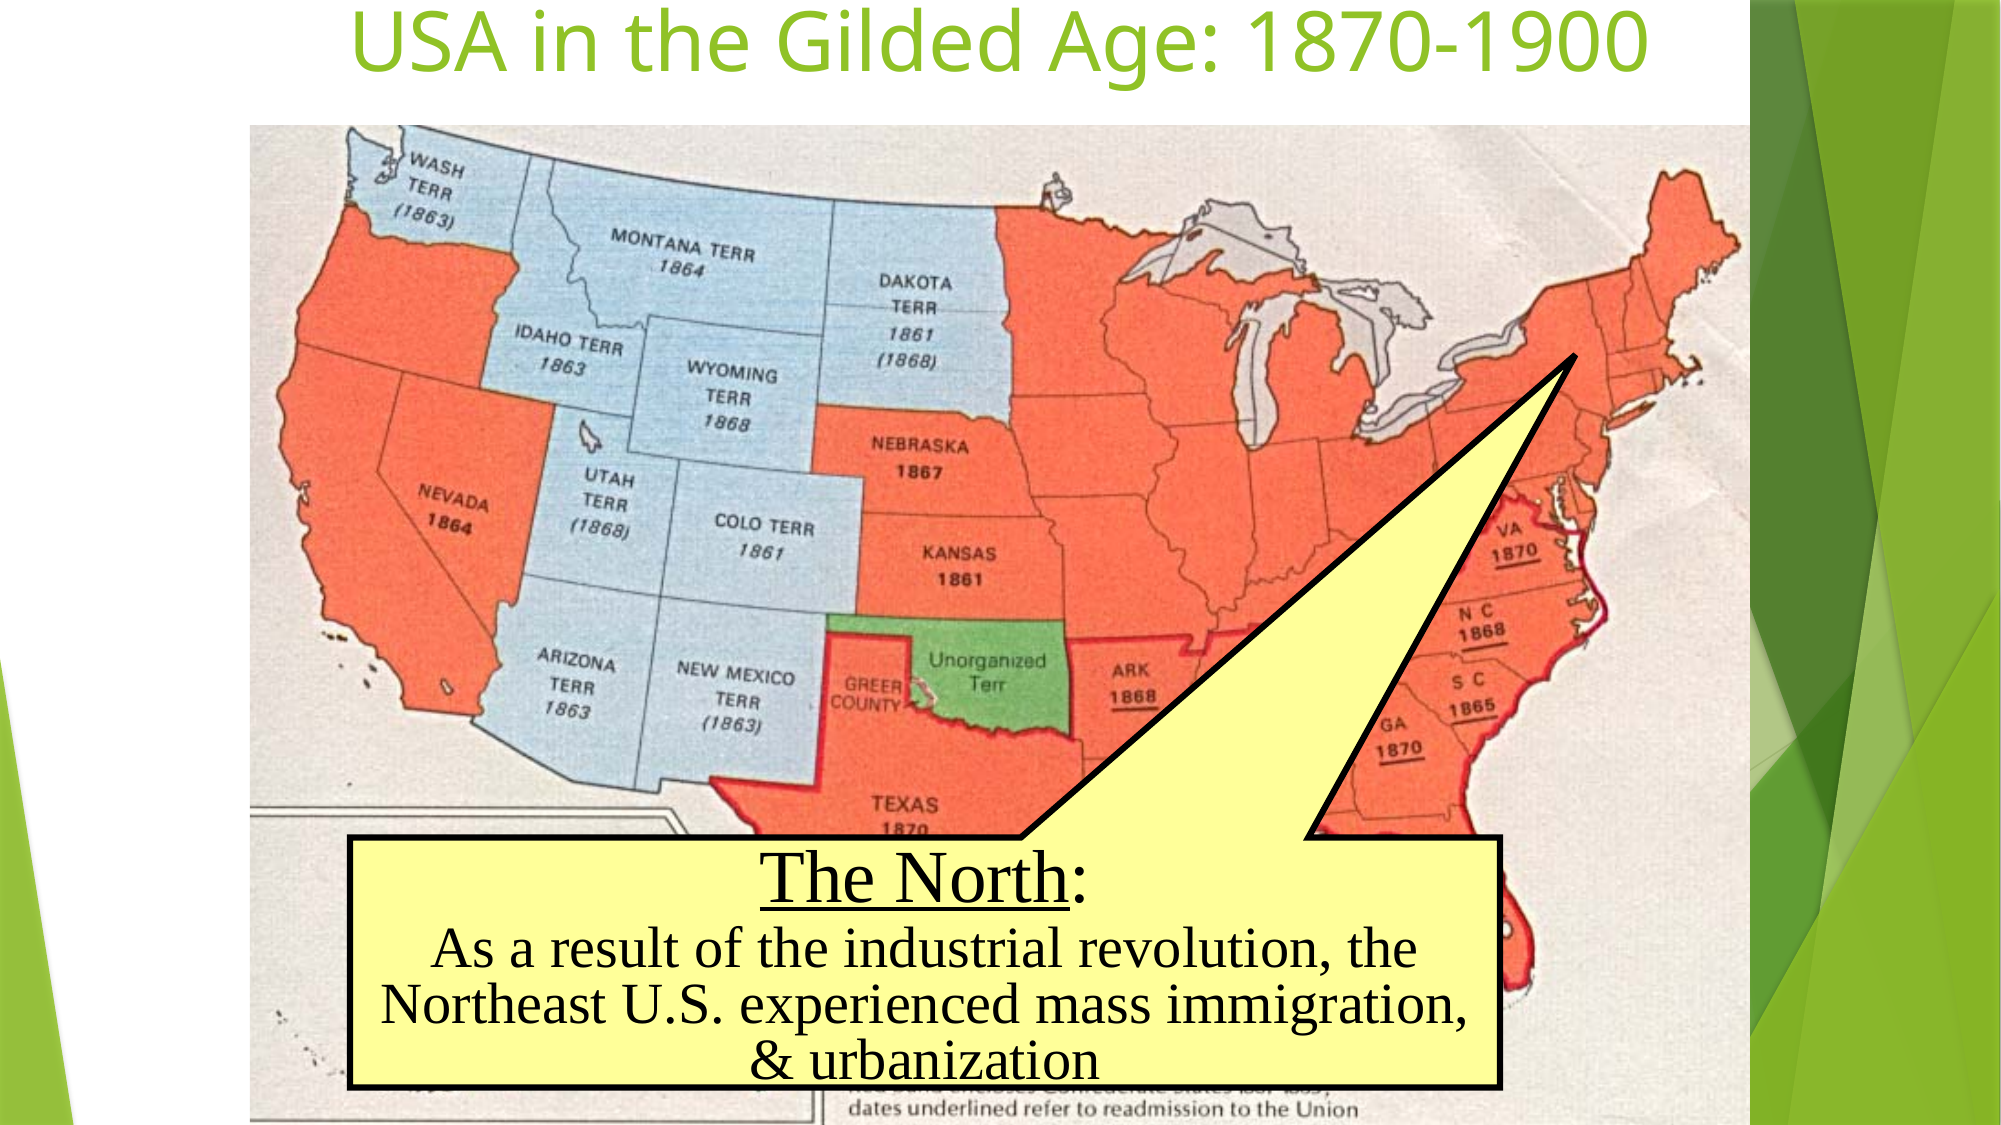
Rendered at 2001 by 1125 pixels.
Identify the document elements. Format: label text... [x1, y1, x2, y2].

title USA in the Gilded Age: 1870-1900 [249, 0, 1750, 124]
picture [249, 124, 1751, 1125]
